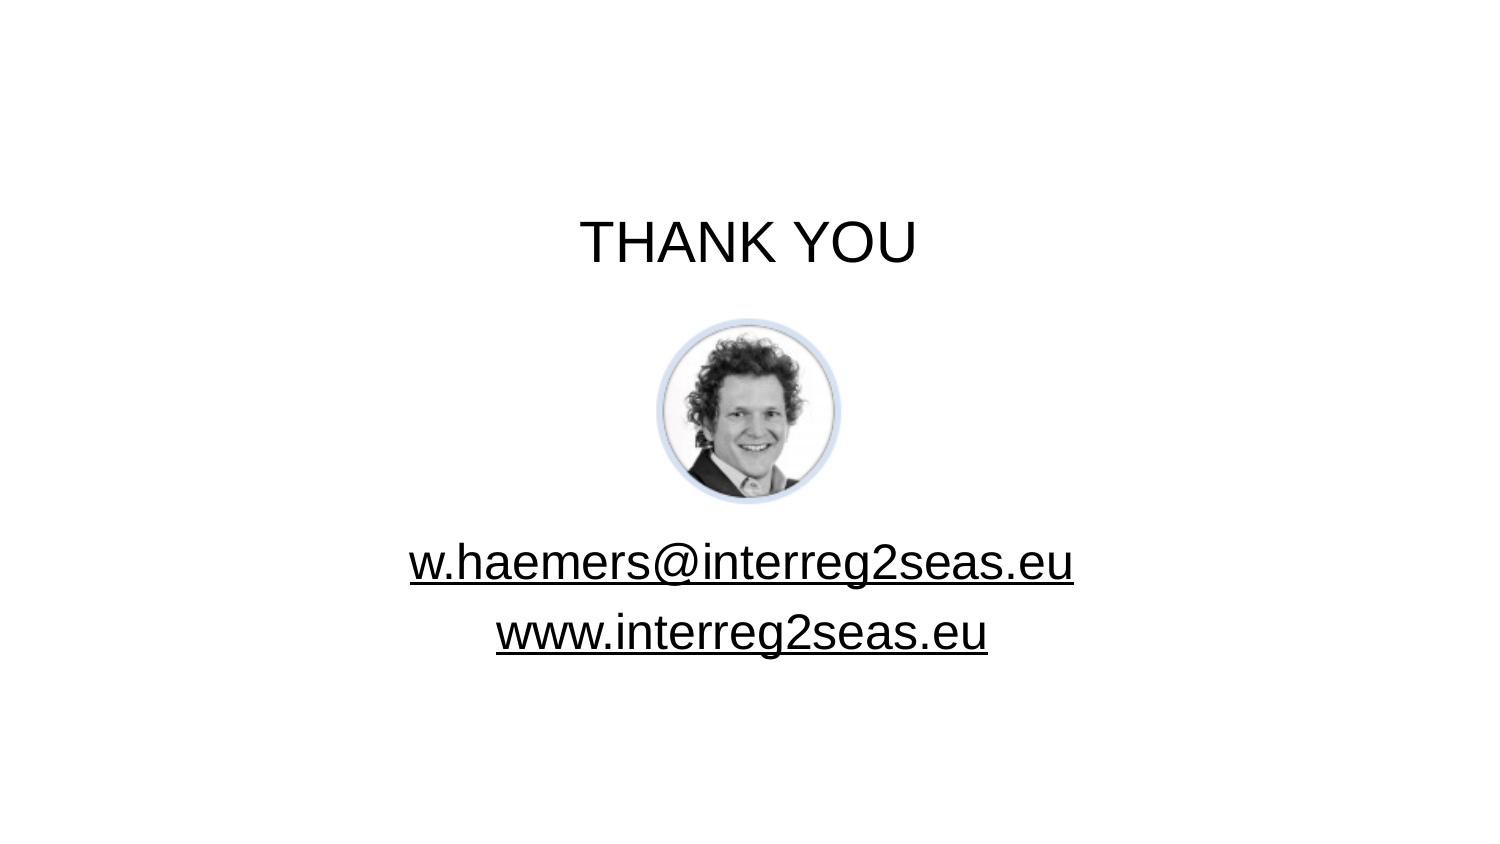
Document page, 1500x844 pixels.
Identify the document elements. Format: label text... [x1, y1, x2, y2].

picture [633, 303, 865, 517]
list THANK YOU w.haemers@interreg2seas.eu www.interreg2seas.eu [75, 196, 1424, 754]
